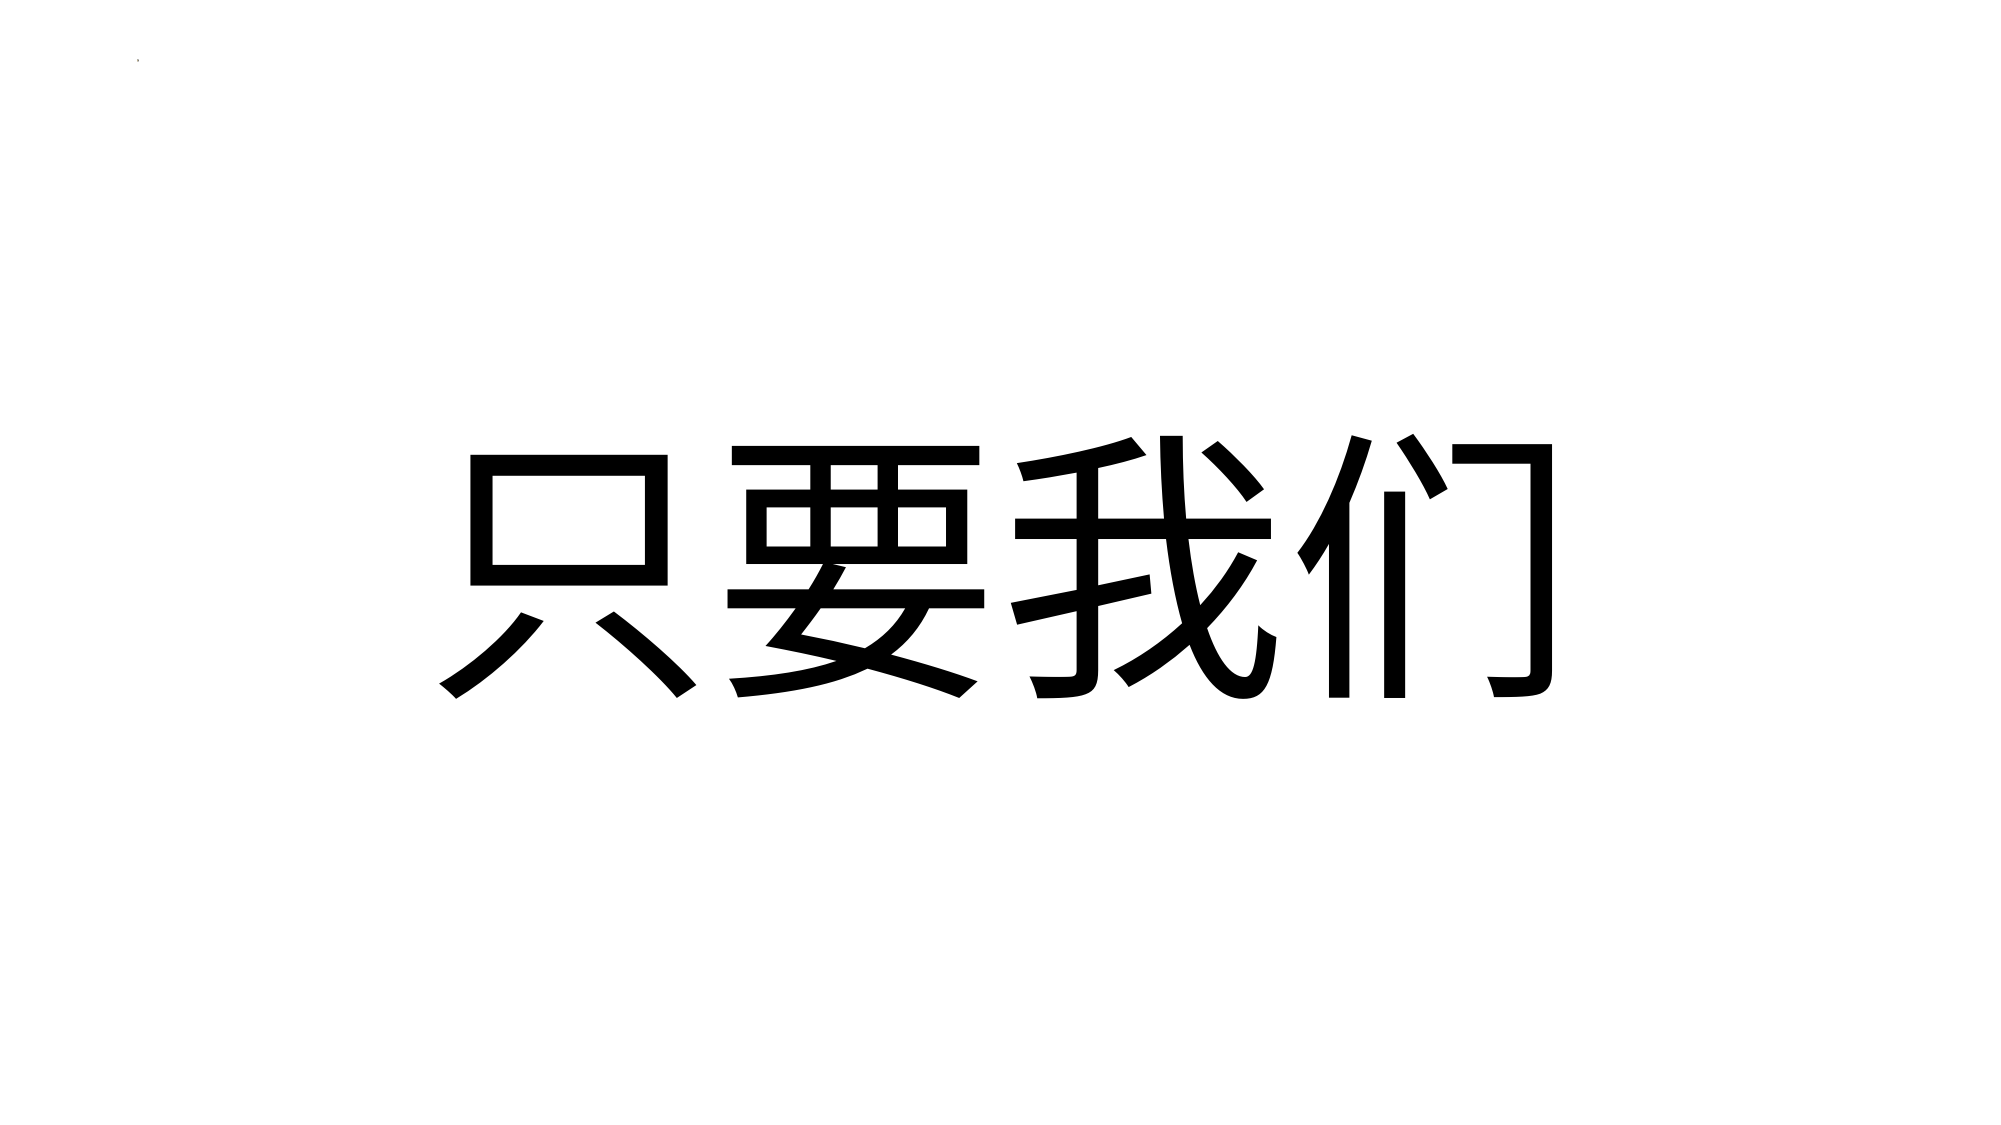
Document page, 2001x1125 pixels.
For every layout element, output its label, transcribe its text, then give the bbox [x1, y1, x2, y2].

text_box 只要我们 [143, 380, 1857, 741]
